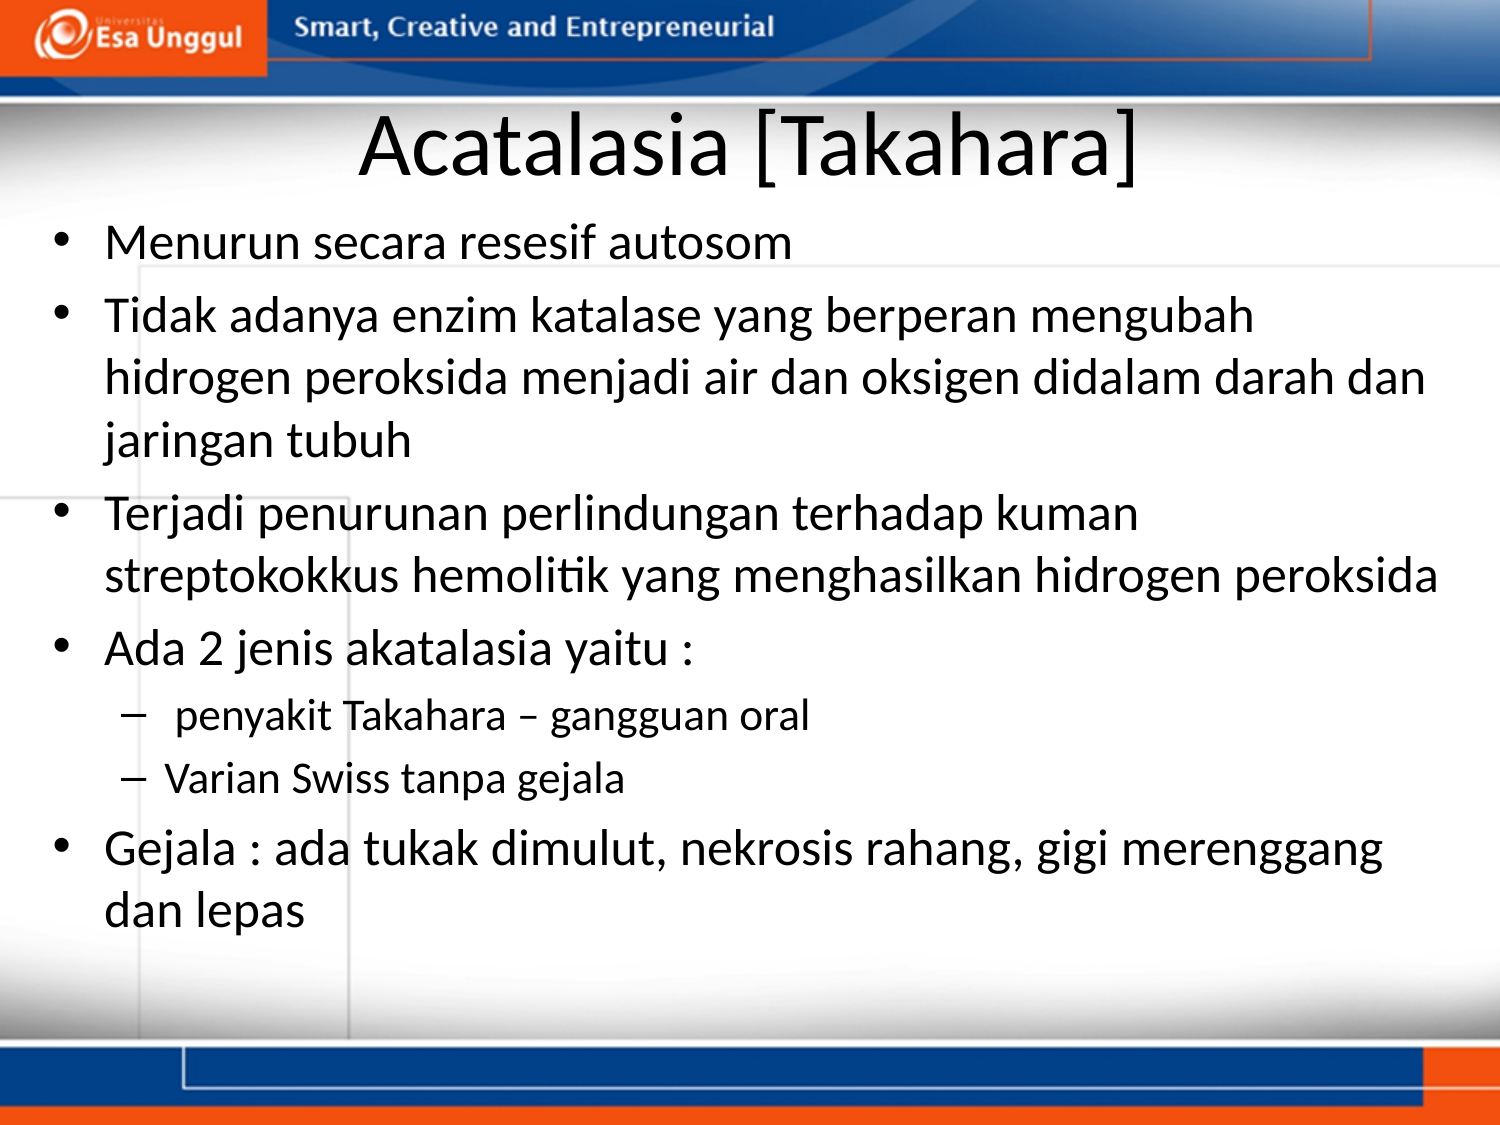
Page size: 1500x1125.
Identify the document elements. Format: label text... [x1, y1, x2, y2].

title Acatalasia [Takahara] [75, 45, 1425, 200]
list Menurun secara resesif autosom Tidak adanya enzim katalase yang berperan mengubah hidrogen peroksida menjadi air dan oksigen didalam darah dan jaringan tubuh Terjadi penurunan perlindungan terhadap kuman streptokokkus hemolitik yang menghasilkan hidrogen peroksida Ada 2 jenis akatalasia yaitu : penyakit Takahara – gangguan oral Varian Swiss tanpa gejala Gejala : ada tukak dimulut, nekrosis rahang, gigi merenggang dan lepas [37, 200, 1463, 1005]
picture [0, 0, 1500, 1125]
